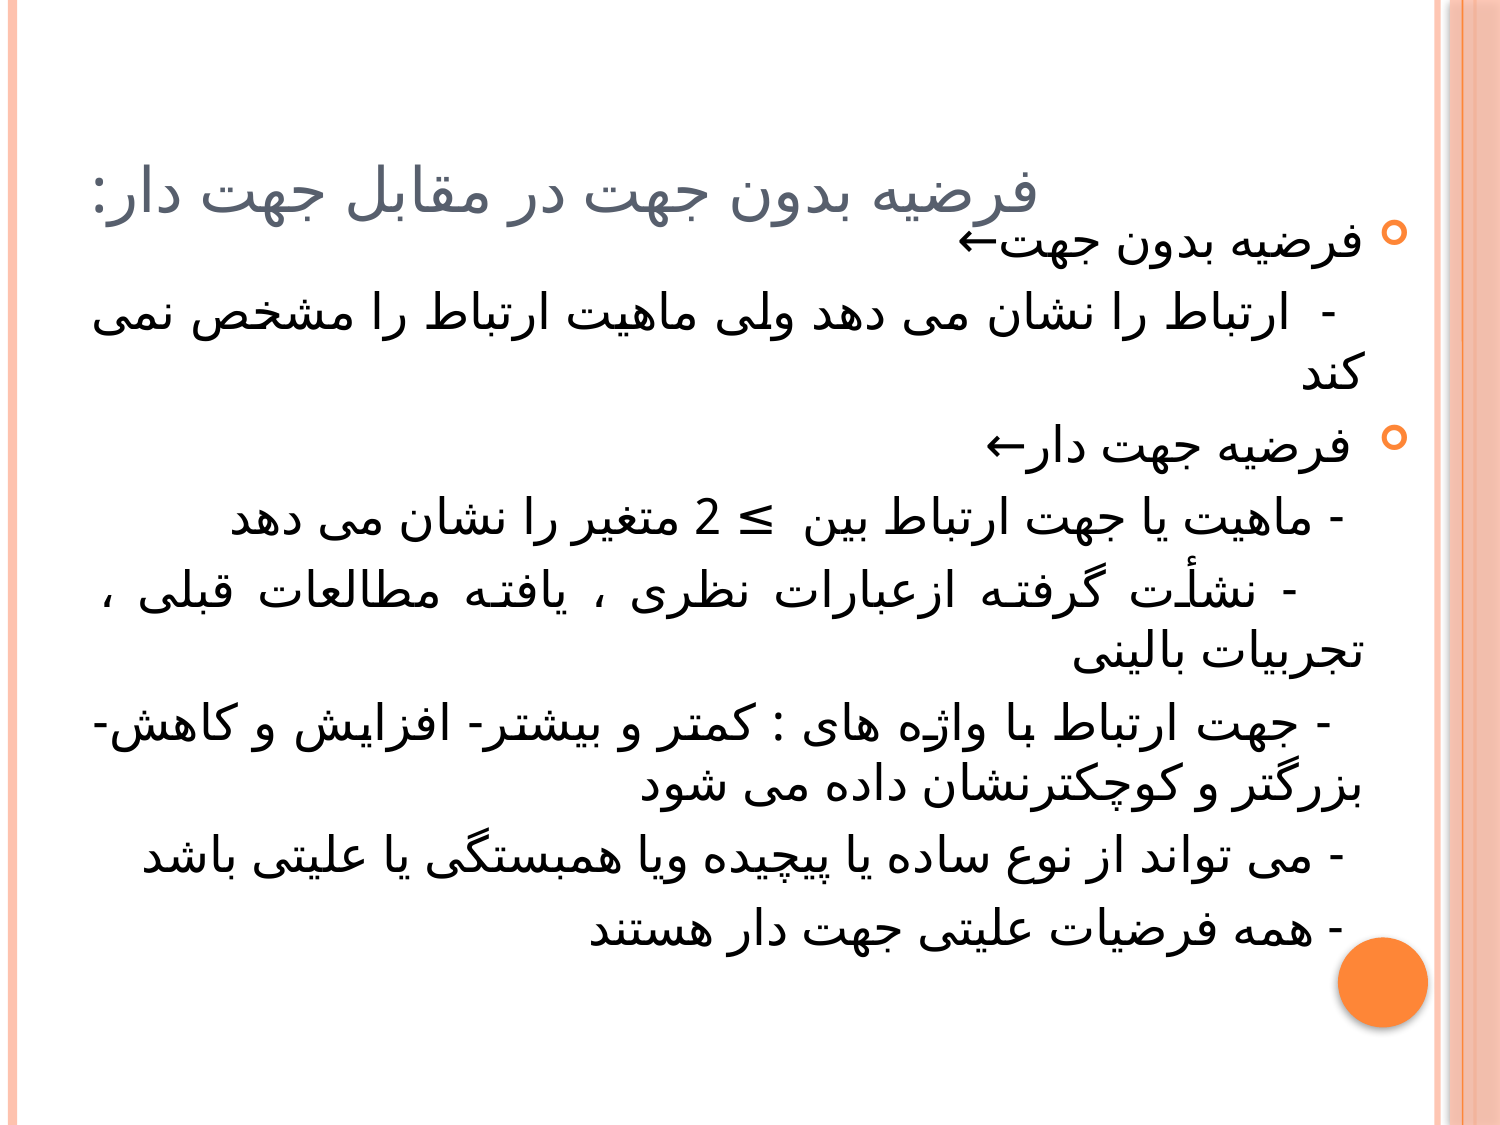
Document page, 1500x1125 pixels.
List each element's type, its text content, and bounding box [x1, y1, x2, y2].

list فرضیه بدون جهت← - ارتباط را نشان می دهد ولی ماهیت ارتباط را مشخص نمی کند فرضیه جهت دار← - ماهیت یا جهت ارتباط بین ≥ 2 متغیر را نشان می دهد - نشأت گرفته ازعبارات نظری ، یافته مطالعات قبلی ، تجربیات بالینی - جهت ارتباط با واژه های : کمتر و بیشتر- افزایش و کاهش- بزرگتر و کوچکترنشان داده می شود - می تواند از نوع ساده یا پیچیده ویا همبستگی یا علیتی باشد - همه فرضیات علیتی جهت دار هستند [75, 200, 1425, 1005]
title فرضیه بدون جهت در مقابل جهت دار: [75, 45, 1300, 200]
